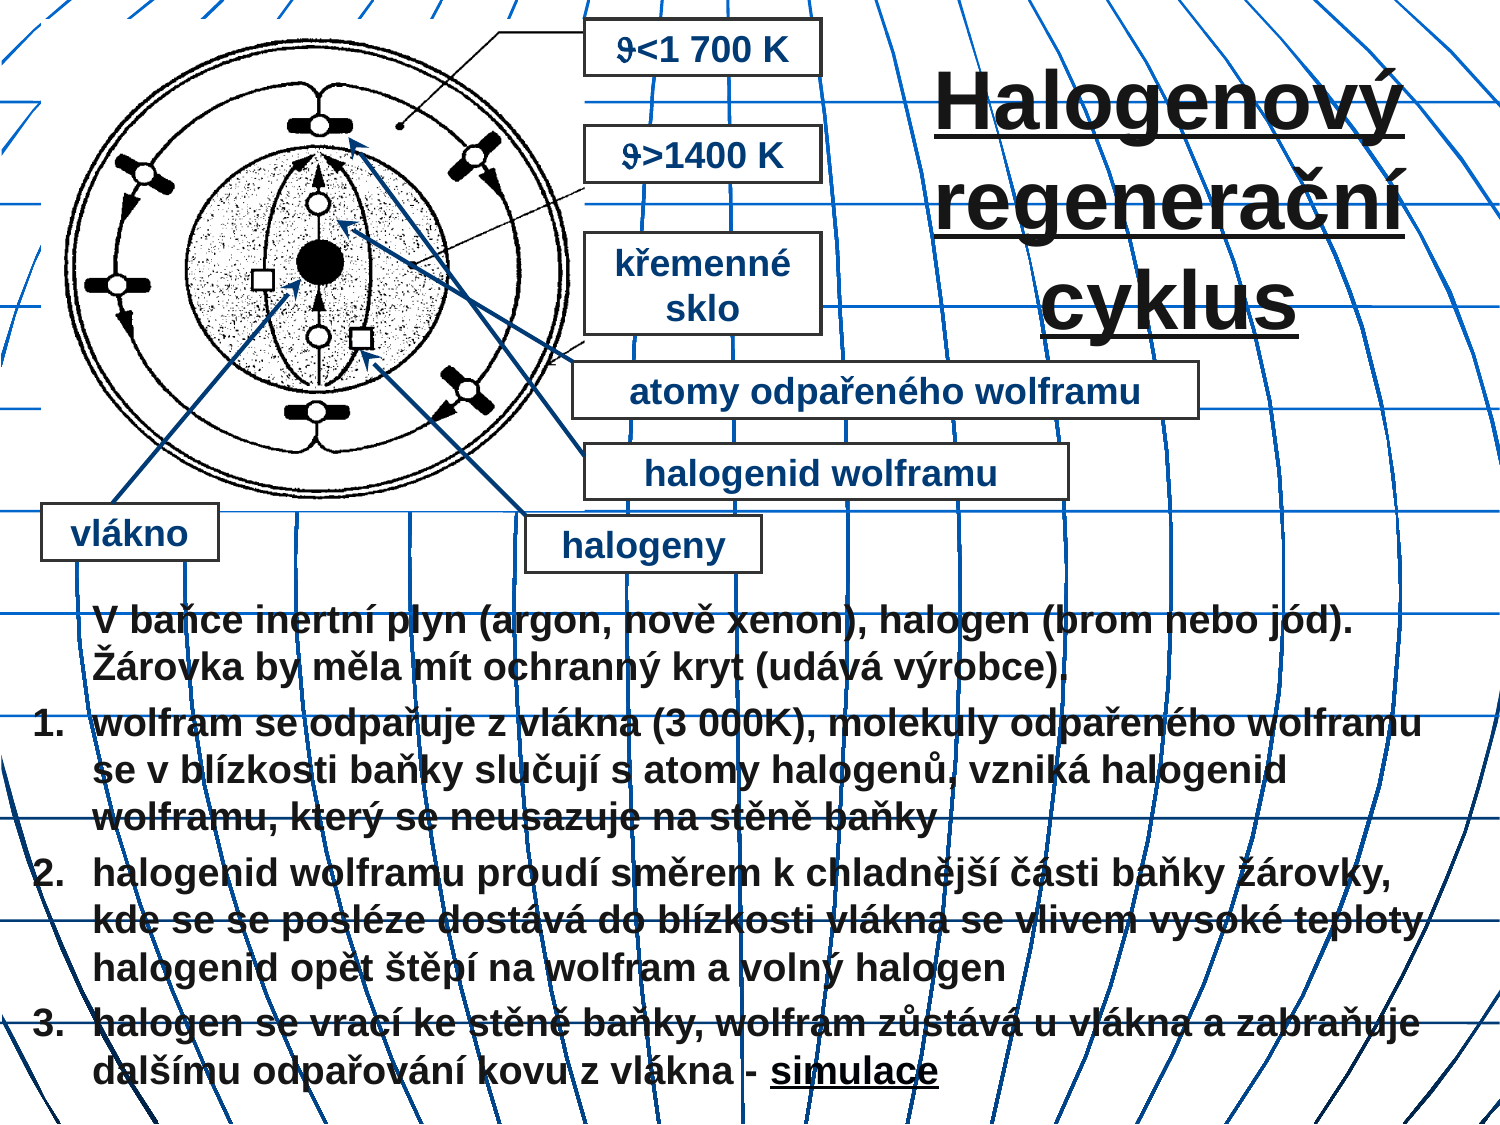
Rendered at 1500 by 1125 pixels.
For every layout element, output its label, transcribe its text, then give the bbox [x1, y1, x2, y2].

text_box halogenid wolframu [585, 443, 1069, 500]
text_box halogeny [525, 515, 762, 573]
text_box vlákno [41, 511, 219, 561]
text_box atomy odpařeného wolframu [585, 361, 1199, 419]
picture [41, 18, 585, 511]
text_box V baňce inertní plyn (argon, nově xenon), halogen (brom nebo jód). Žárovka by měla mít ochranný kryt (udává výrobce). 1. wolfram se odpařuje z vlákna (3 000K), molekuly odpařeného wolframu se v blízkosti baňky slučují s atomy halogenů, vzniká halogenid wolframu, který se neusazuje na stěně baňky 2. halogenid wolframu proudí směrem k chladnější části baňky žárovky, kde se se posléze dostává do blízkosti vlákna se vlivem vysoké teploty halogenid opět štěpí na wolfram a volný halogen 3. halogen se vrací ke stěně baňky, wolfram zůstává u vlákna a zabraňuje dalšímu odpařování kovu z vlákna - simulace [17, 586, 1477, 1100]
text_box <1 700 K [585, 18, 821, 76]
text_box >1400 K [585, 125, 821, 183]
text_box křemenné sklo [585, 232, 821, 335]
title Halogenový regenerační cyklus [868, 31, 1471, 362]
